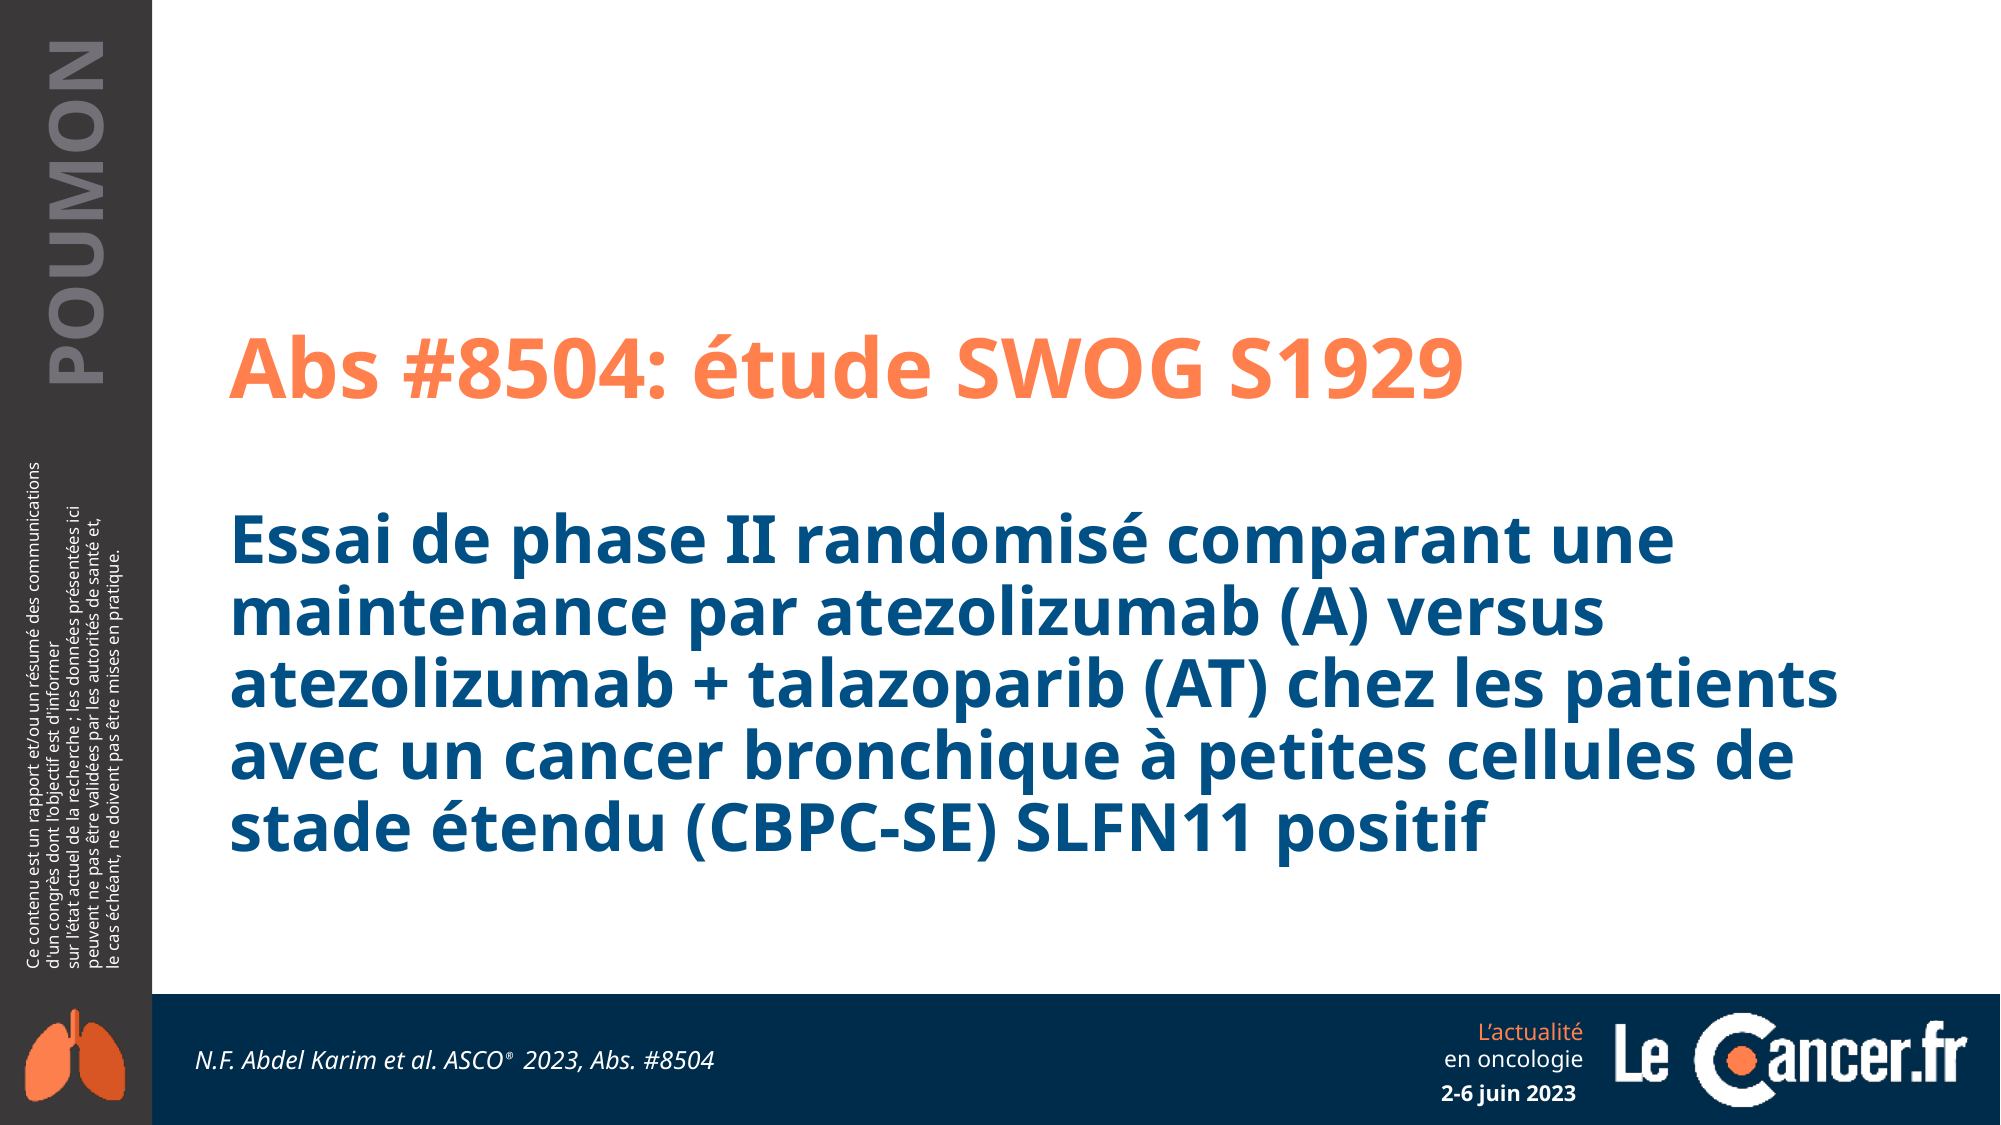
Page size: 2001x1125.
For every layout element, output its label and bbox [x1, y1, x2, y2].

picture [1598, 1002, 1977, 1117]
list [166, 1040, 1014, 1081]
picture [18, 994, 134, 1112]
list [214, 319, 1916, 776]
list [1350, 1075, 1583, 1115]
